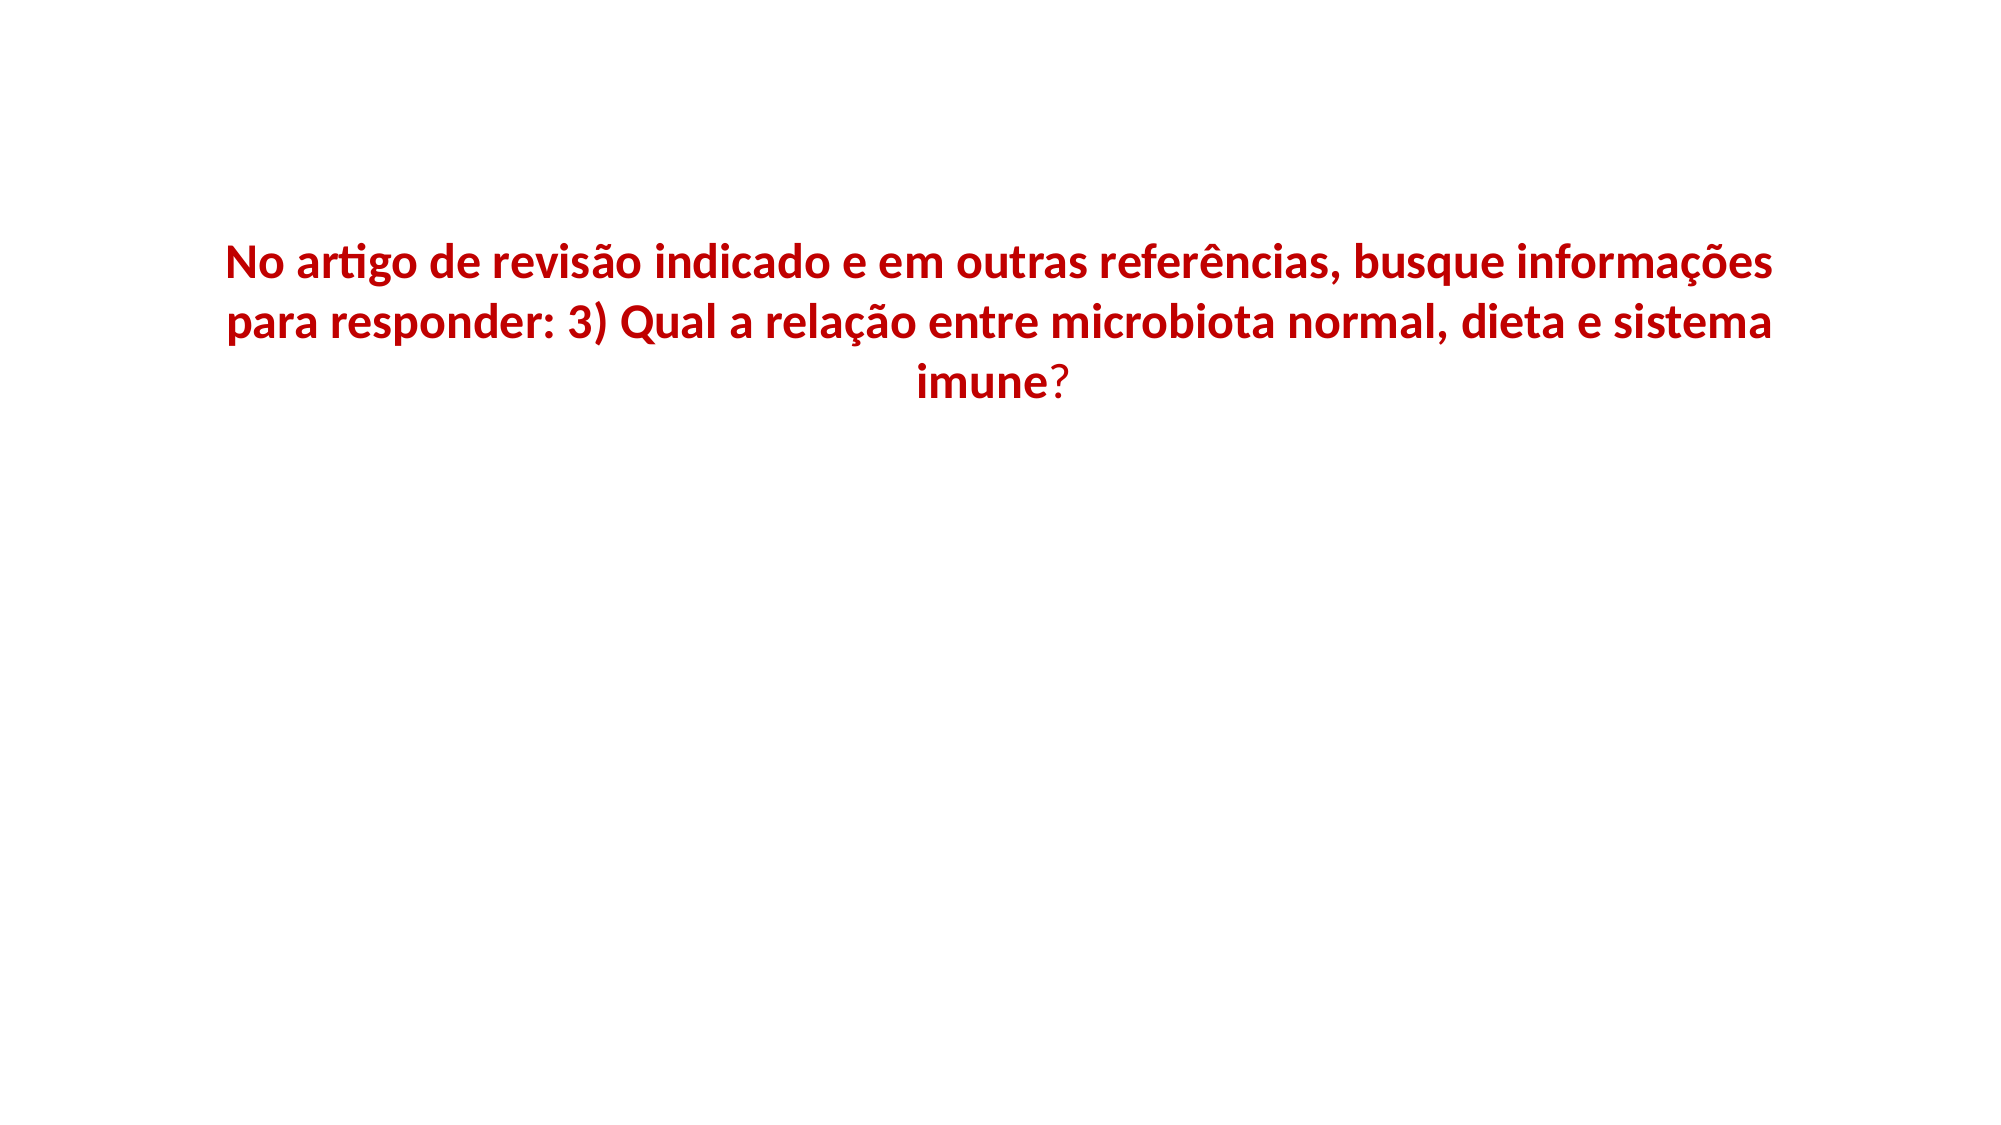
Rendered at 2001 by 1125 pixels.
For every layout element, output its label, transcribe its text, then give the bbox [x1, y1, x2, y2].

text_box No artigo de revisão indicado e em outras referências, busque informações para responder: 3) Qual a relação entre microbiota normal, dieta e sistema imune? [201, 221, 1798, 416]
